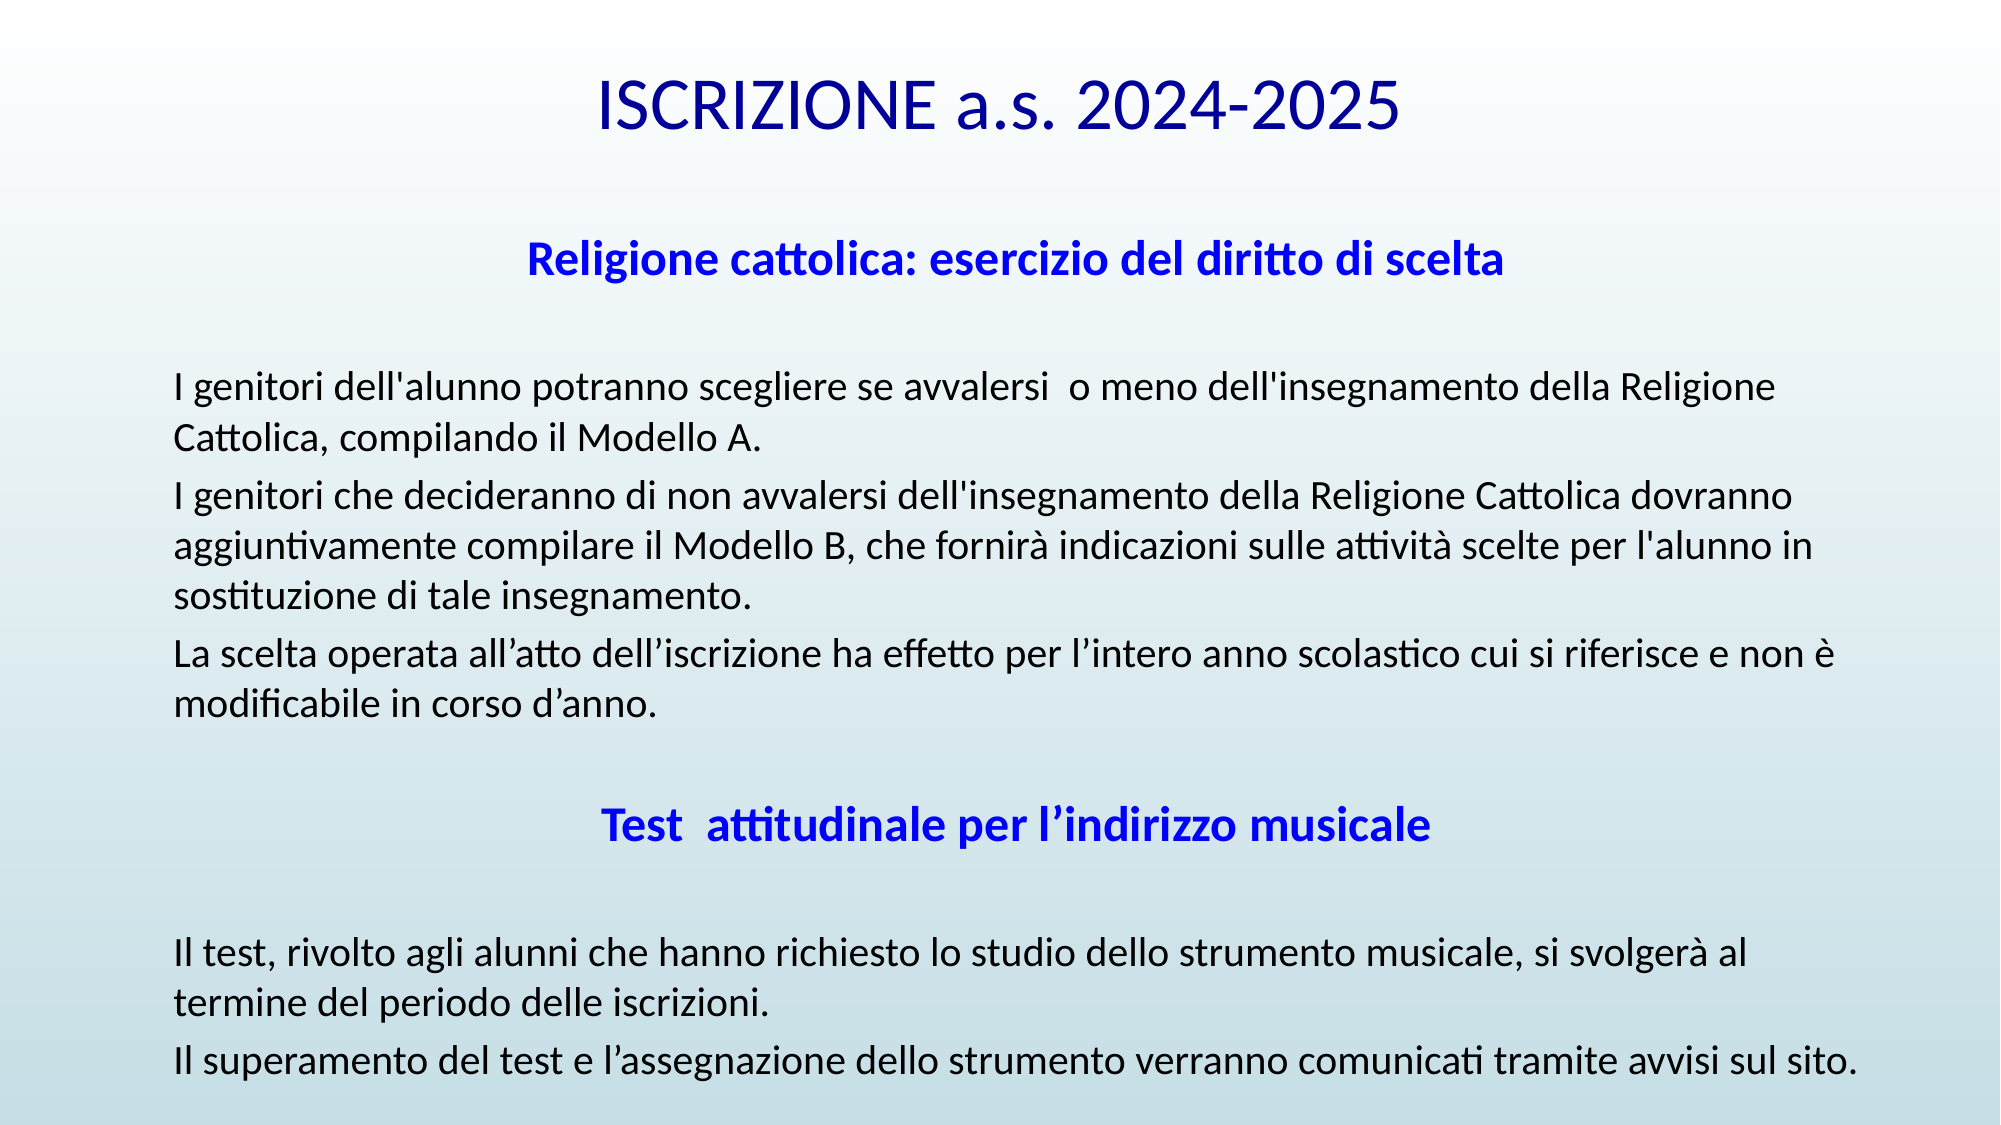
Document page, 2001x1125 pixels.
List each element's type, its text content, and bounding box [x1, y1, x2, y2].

text_box ISCRIZIONE a.s. 2024-2025 [362, 54, 1638, 145]
text_box Religione cattolica: esercizio del diritto di scelta I genitori dell'alunno potranno scegliere se avvalersi o meno dell'insegnamento della Religione Cattolica, compilando il Modello A. I genitori che decideranno di non avvalersi dell'insegnamento della Religione Cattolica dovranno aggiuntivamente compilare il Modello B, che fornirà indicazioni sulle attività scelte per l'alunno in sostituzione di tale insegnamento. La scelta operata all’atto dell’iscrizione ha effetto per l’intero anno scolastico cui si riferisce e non è modificabile in corso d’anno. Test attitudinale per l’indirizzo musicale Il test, rivolto agli alunni che hanno richiesto lo studio dello strumento musicale, si svolgerà al termine del periodo delle iscrizioni. Il superamento del test e l’assegnazione dello strumento verranno comunicati tramite avvisi sul sito. [158, 200, 1875, 1108]
